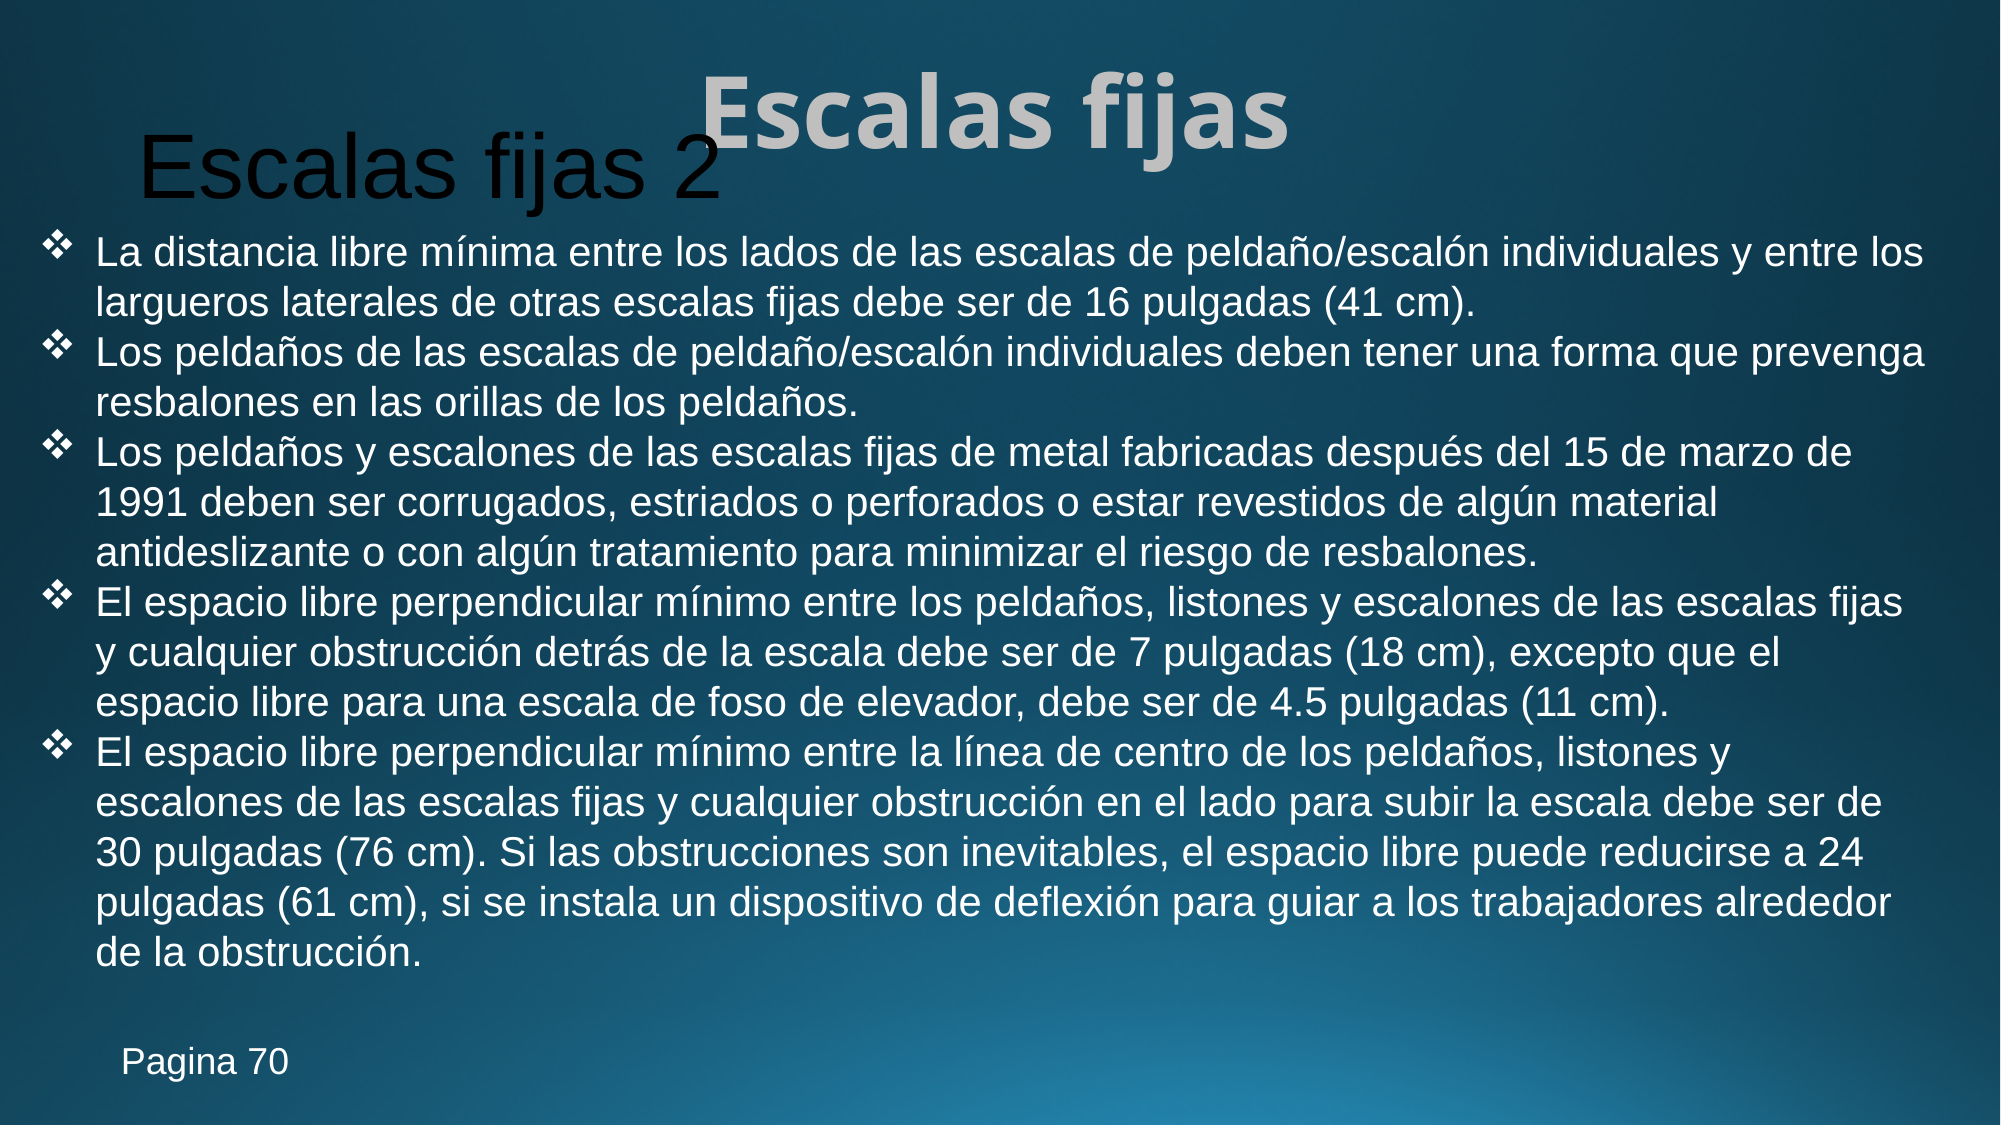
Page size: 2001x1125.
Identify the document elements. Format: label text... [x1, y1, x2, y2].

text_box La distancia libre mínima entre los lados de las escalas de peldaño/escalón individuales y entre los largueros laterales de otras escalas fijas debe ser de 16 pulgadas (41 cm). Los peldaños de las escalas de peldaño/escalón individuales deben tener una forma que prevenga resbalones en las orillas de los peldaños. Los peldaños y escalones de las escalas fijas de metal fabricadas después del 15 de marzo de 1991 deben ser corrugados, estriados o perforados o estar revestidos de algún material antideslizante o con algún tratamiento para minimizar el riesgo de resbalones. El espacio libre perpendicular mínimo entre los peldaños, listones y escalones de las escalas fijas y cualquier obstrucción detrás de la escala debe ser de 7 pulgadas (18 cm), excepto que el espacio libre para una escala de foso de elevador, debe ser de 4.5 pulgadas (11 cm). El espacio libre perpendicular mínimo entre la línea de centro de los peldaños, listones y escalones de las escalas fijas y cualquier obstrucción en el lado para subir la escala debe ser de 30 pulgadas (76 cm). Si las obstrucciones son inevitables, el espacio libre puede reducirse a 24 pulgadas (61 cm), si se instala un dispositivo de deflexión para guiar a los trabajadores alrededor de la obstrucción. [24, 217, 1942, 983]
picture [0, 0, 2001, 1125]
text_box Pagina 70 [106, 1030, 402, 1090]
title Escalas fijas 2 [137, 59, 1863, 278]
text_box Escalas fijas [131, 0, 1857, 217]
